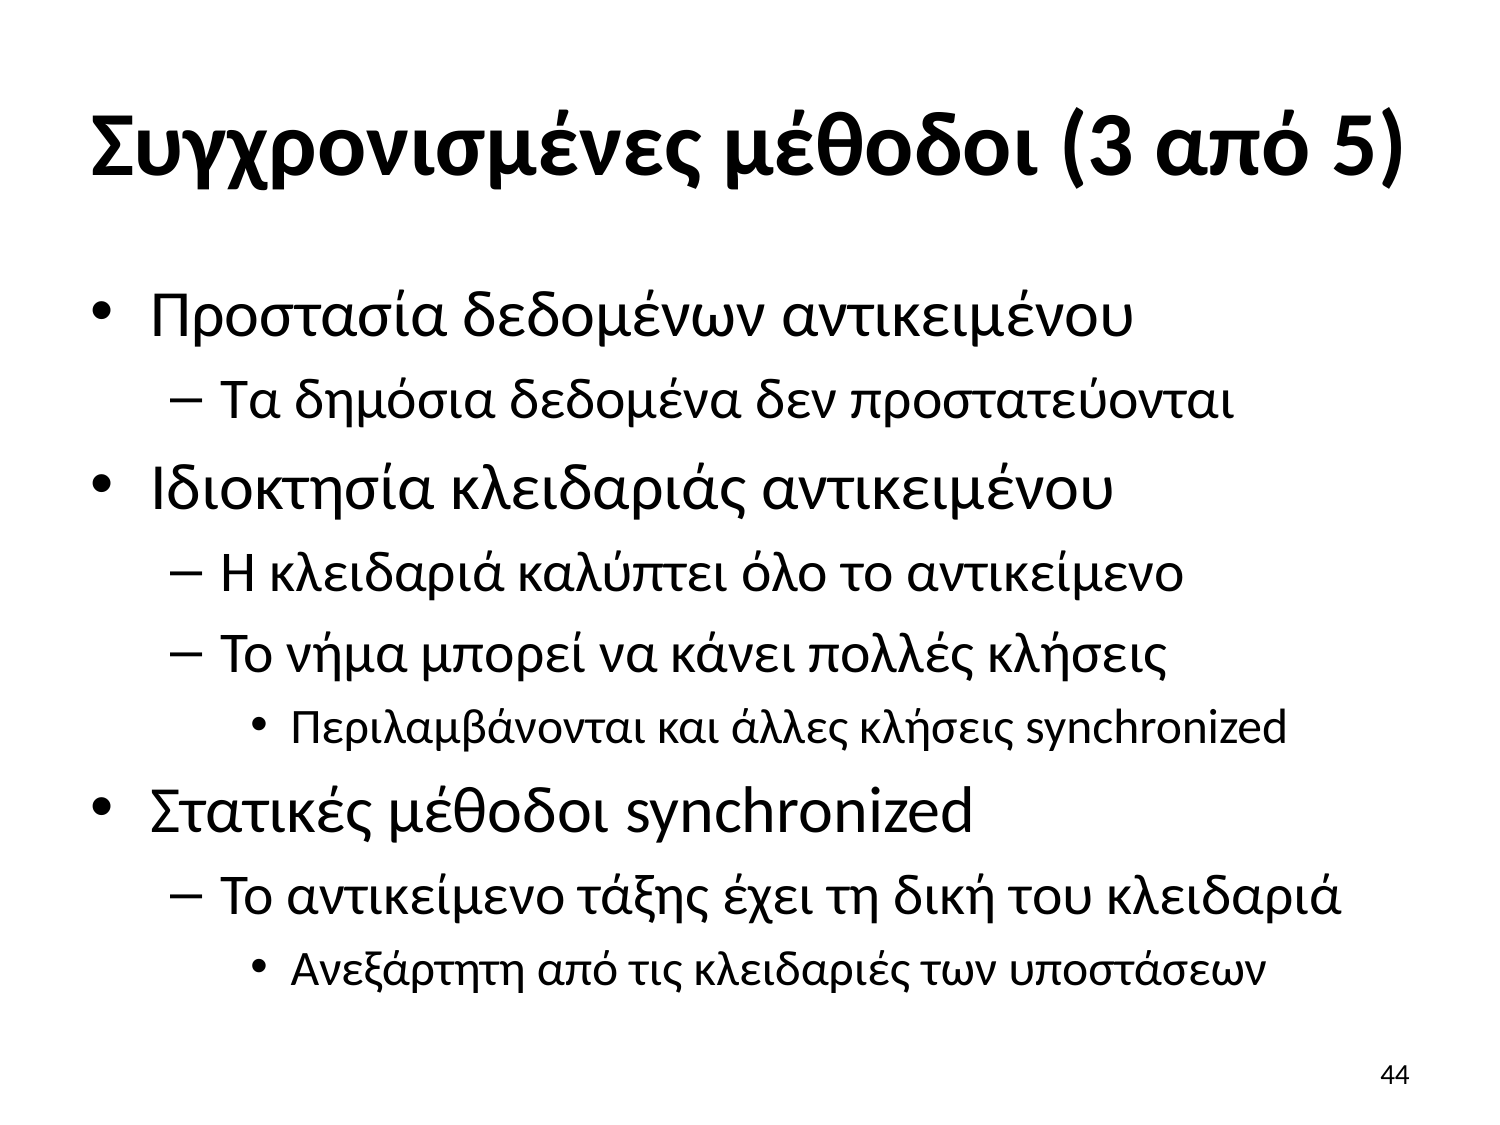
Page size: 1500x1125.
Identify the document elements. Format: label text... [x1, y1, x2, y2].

list Προστασία δεδομένων αντικειμένου Τα δημόσια δεδομένα δεν προστατεύονται Ιδιοκτησία κλειδαριάς αντικειμένου Η κλειδαριά καλύπτει όλο το αντικείμενο Το νήμα μπορεί να κάνει πολλές κλήσεις Περιλαμβάνονται και άλλες κλήσεις synchronized Στατικές μέθοδοι synchronized Το αντικείμενο τάξης έχει τη δική του κλειδαριά Ανεξάρτητη από τις κλειδαριές των υποστάσεων [75, 262, 1425, 1005]
title Συγχρονισμένες μέθοδοι (3 από 5) [75, 45, 1425, 233]
slide_number 44 [1074, 1042, 1425, 1103]
